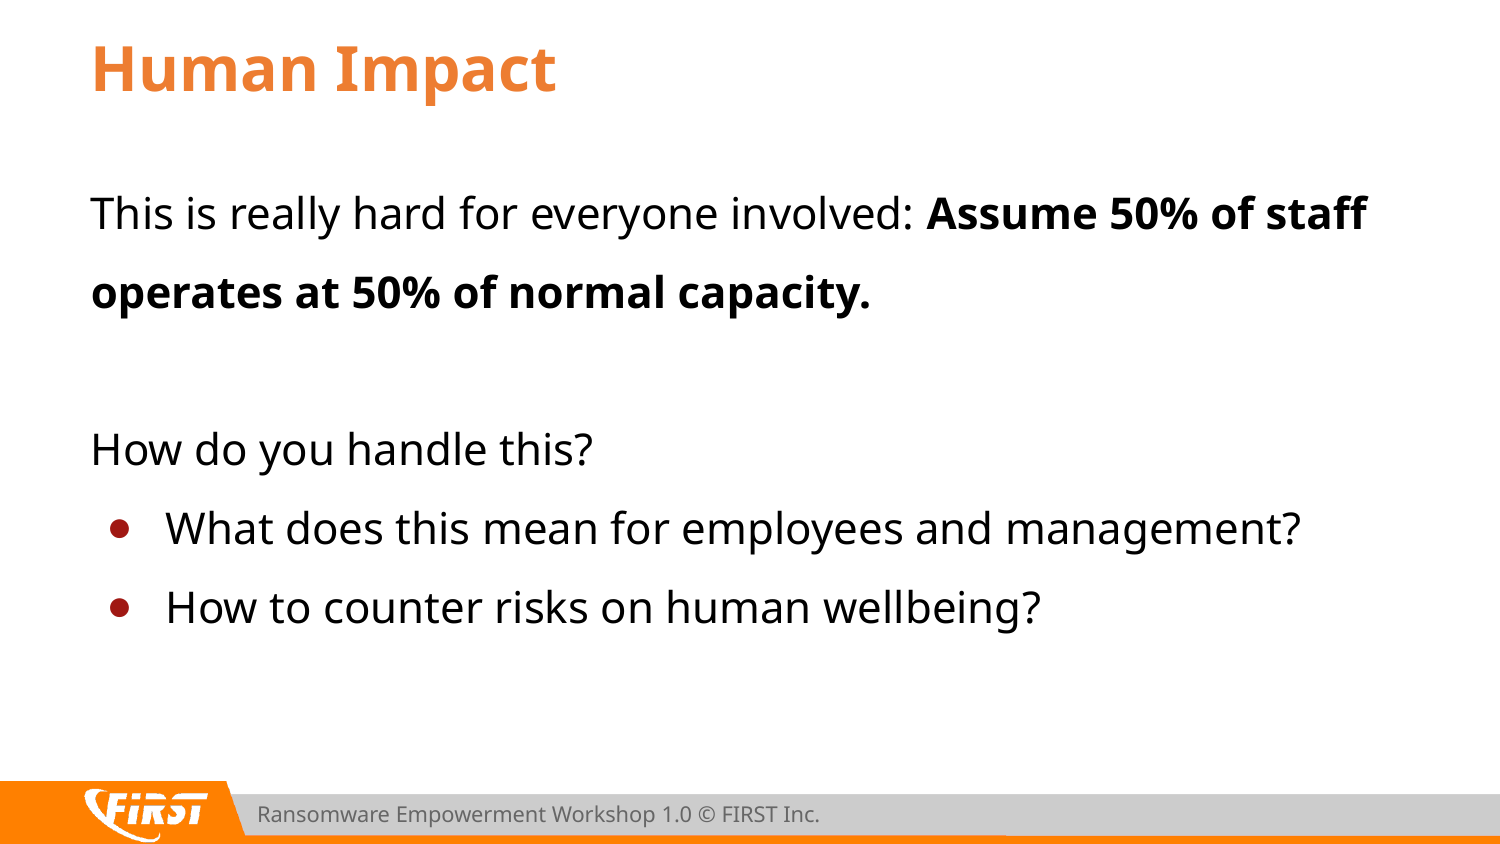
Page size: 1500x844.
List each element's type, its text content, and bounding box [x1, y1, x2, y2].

list This is really hard for everyone involved: Assume 50% of staff operates at 50% of normal capacity. How do you handle this? What does this mean for employees and management? How to counter risks on human wellbeing? [75, 144, 1429, 761]
title Human Impact [75, 22, 1429, 121]
picture [0, 781, 1500, 844]
